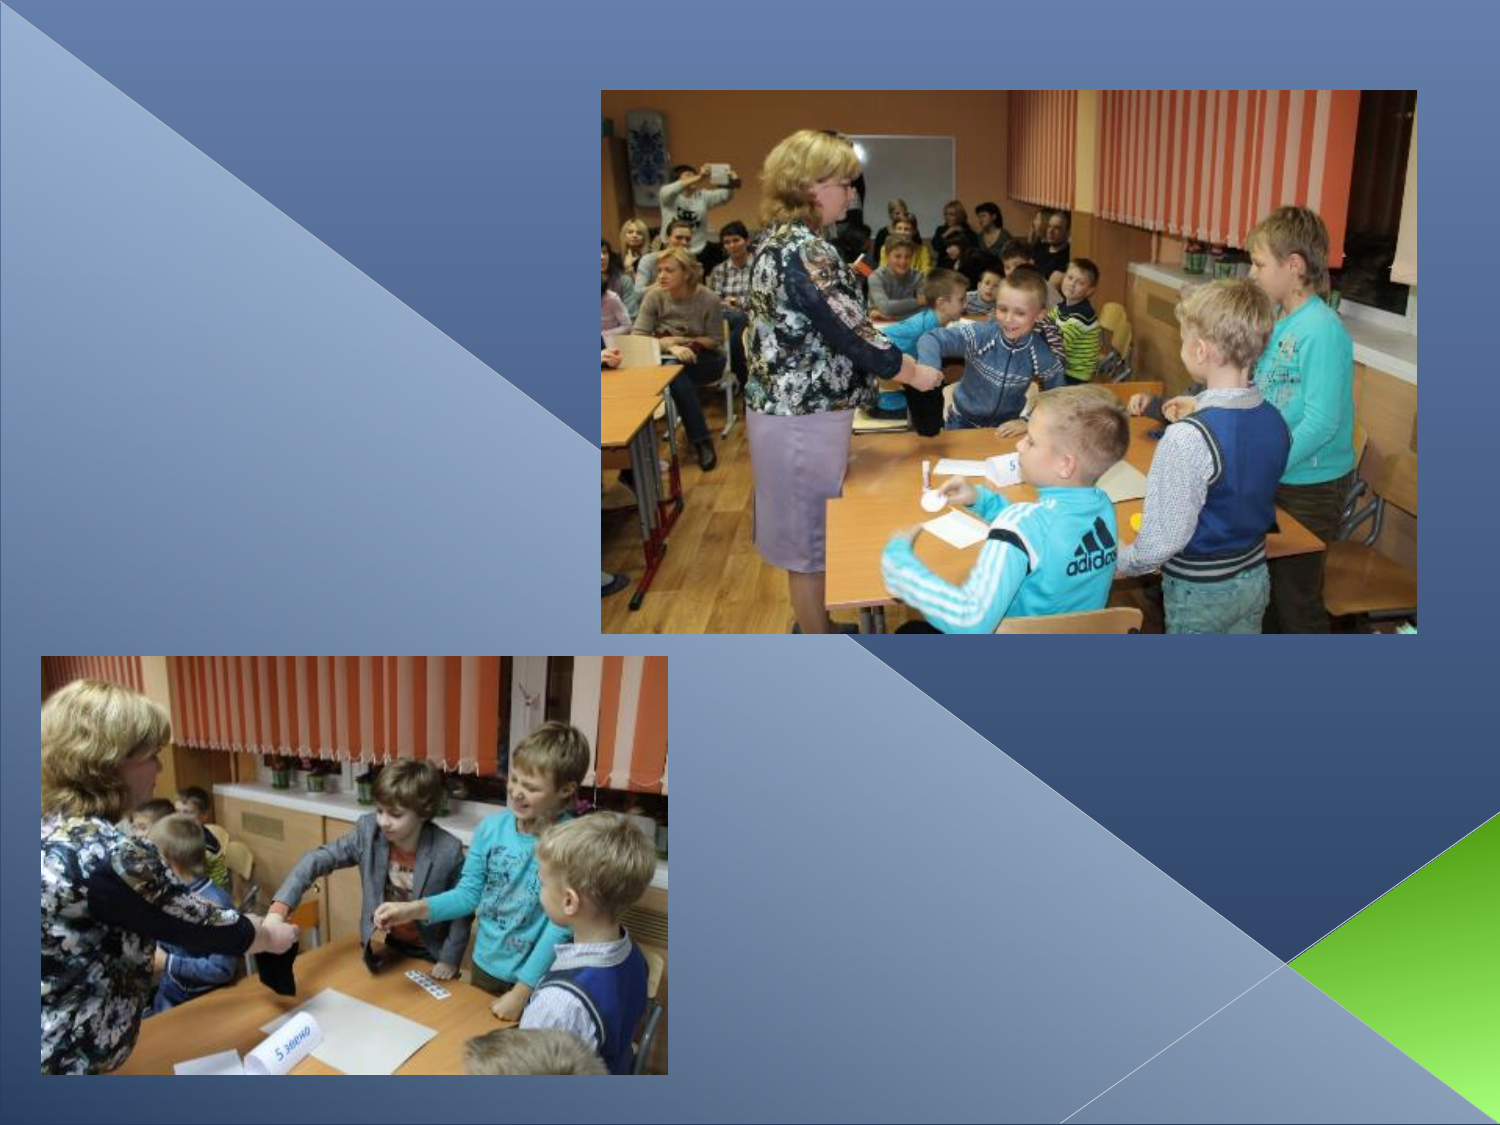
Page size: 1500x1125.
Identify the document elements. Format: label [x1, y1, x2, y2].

picture [600, 89, 1417, 634]
picture [40, 656, 668, 1075]
